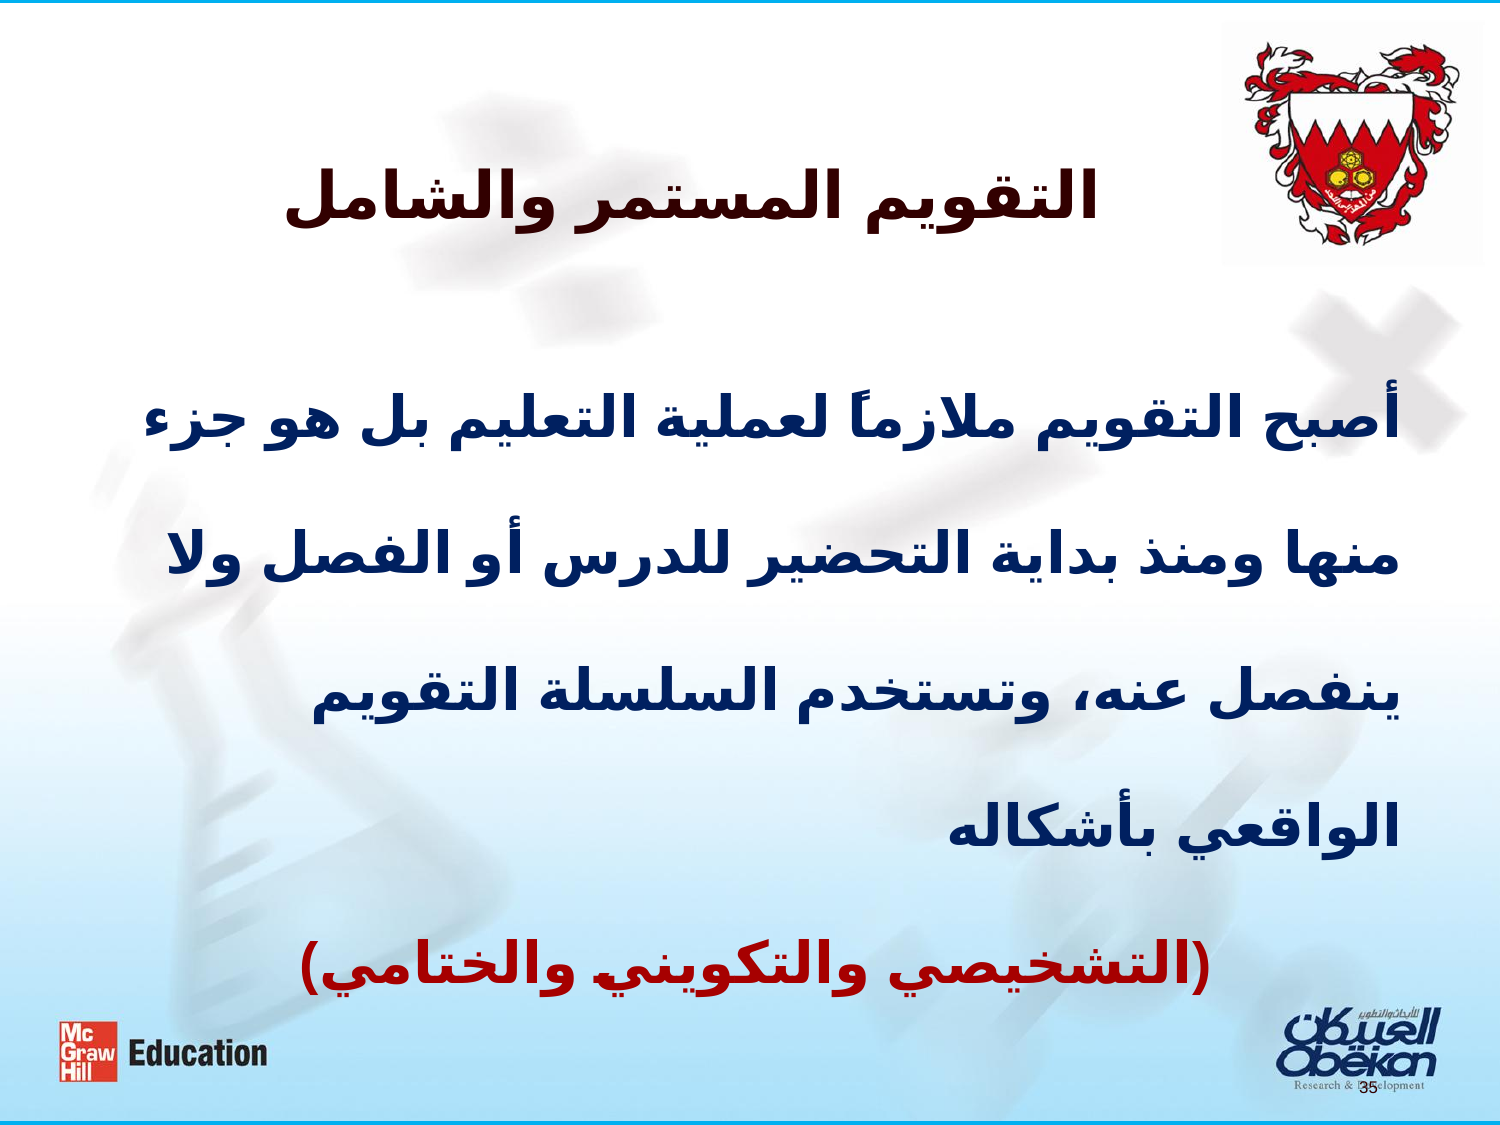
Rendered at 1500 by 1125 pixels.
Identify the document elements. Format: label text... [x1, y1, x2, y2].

text_box التقويم المستمر والشامل [128, 70, 1254, 304]
text_box أصبح التقويم ملازماً لعملية التعليم بل هو جزء منها ومنذ بداية التحضير للدرس أو الفصل ولا ينفصل عنه، وتستخدم السلسلة التقويم الواقعي بأشكاله (التشخيصي والتكويني والختامي) [93, 304, 1418, 1125]
picture [0, 4, 1500, 1120]
